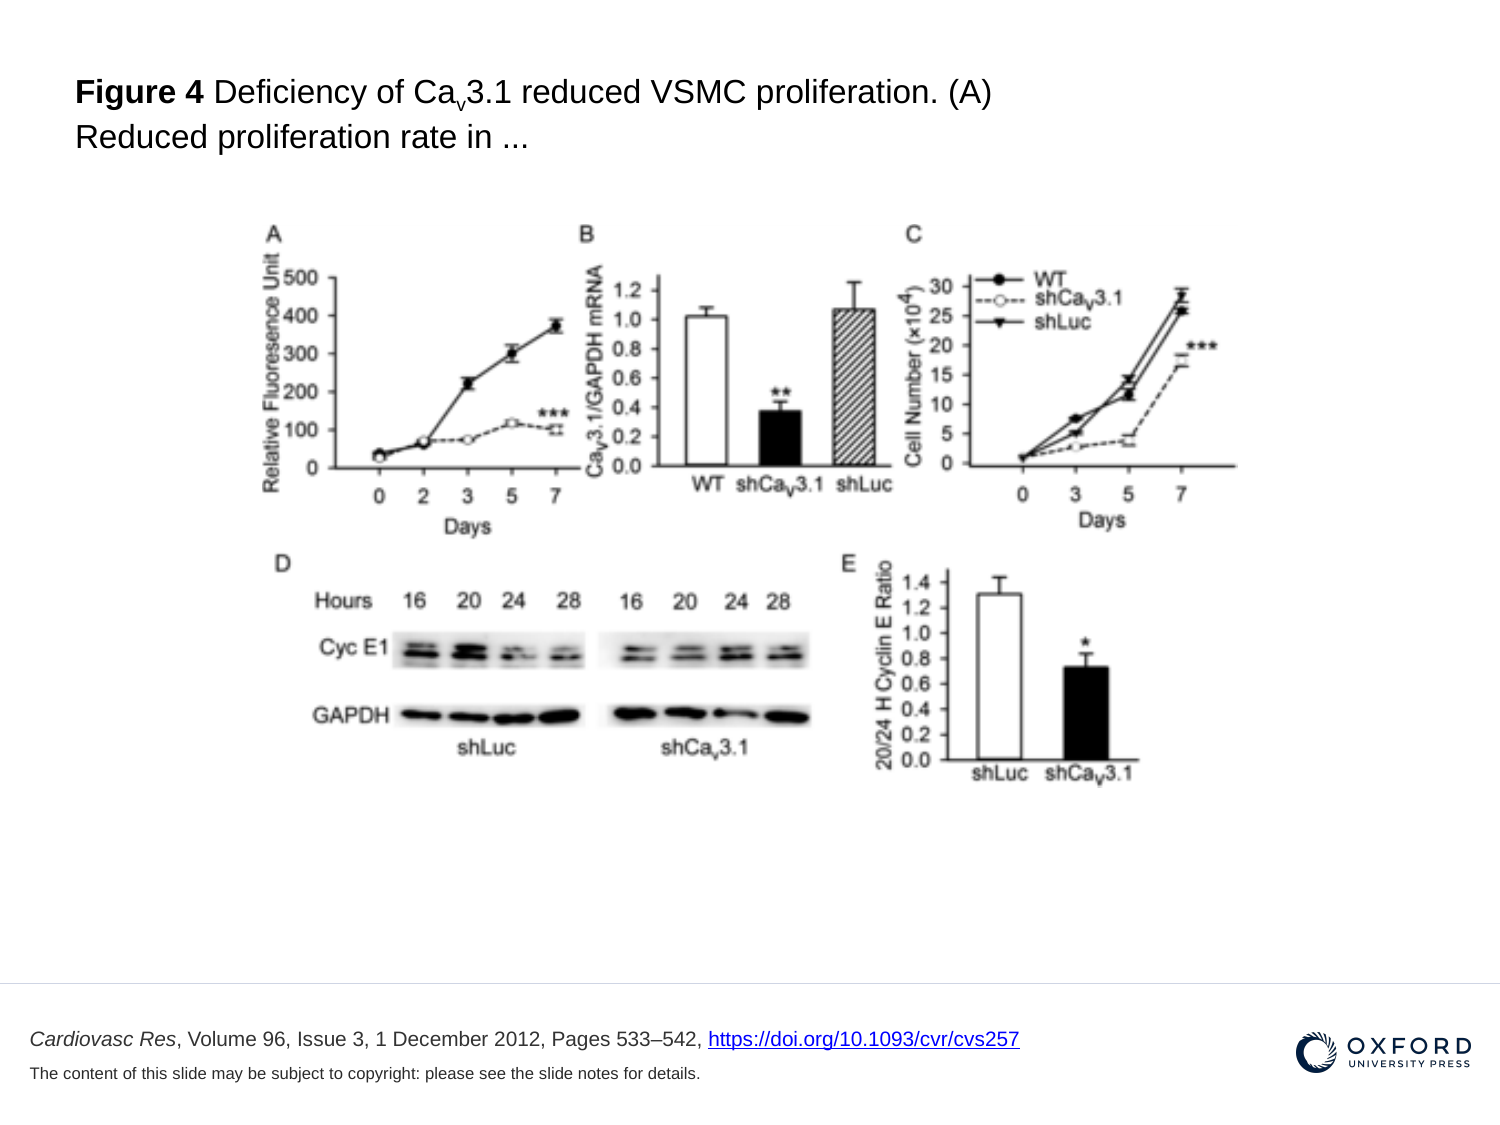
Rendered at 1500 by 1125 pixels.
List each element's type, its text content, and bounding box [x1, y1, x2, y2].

title Figure 4 Deficiency of Cav3.1 reduced VSMC proliferation. (A) Reduced proliferation rate in ... [75, 69, 1078, 171]
picture [262, 224, 1238, 788]
picture [1296, 1032, 1471, 1073]
footer Cardiovasc Res, Volume 96, Issue 3, 1 December 2012, Pages 533–542, https://doi.org/10.1093/cvr/cvs257 The content of this slide may be subject to copyright: please see the slide notes for details. [0, 983, 1260, 1125]
